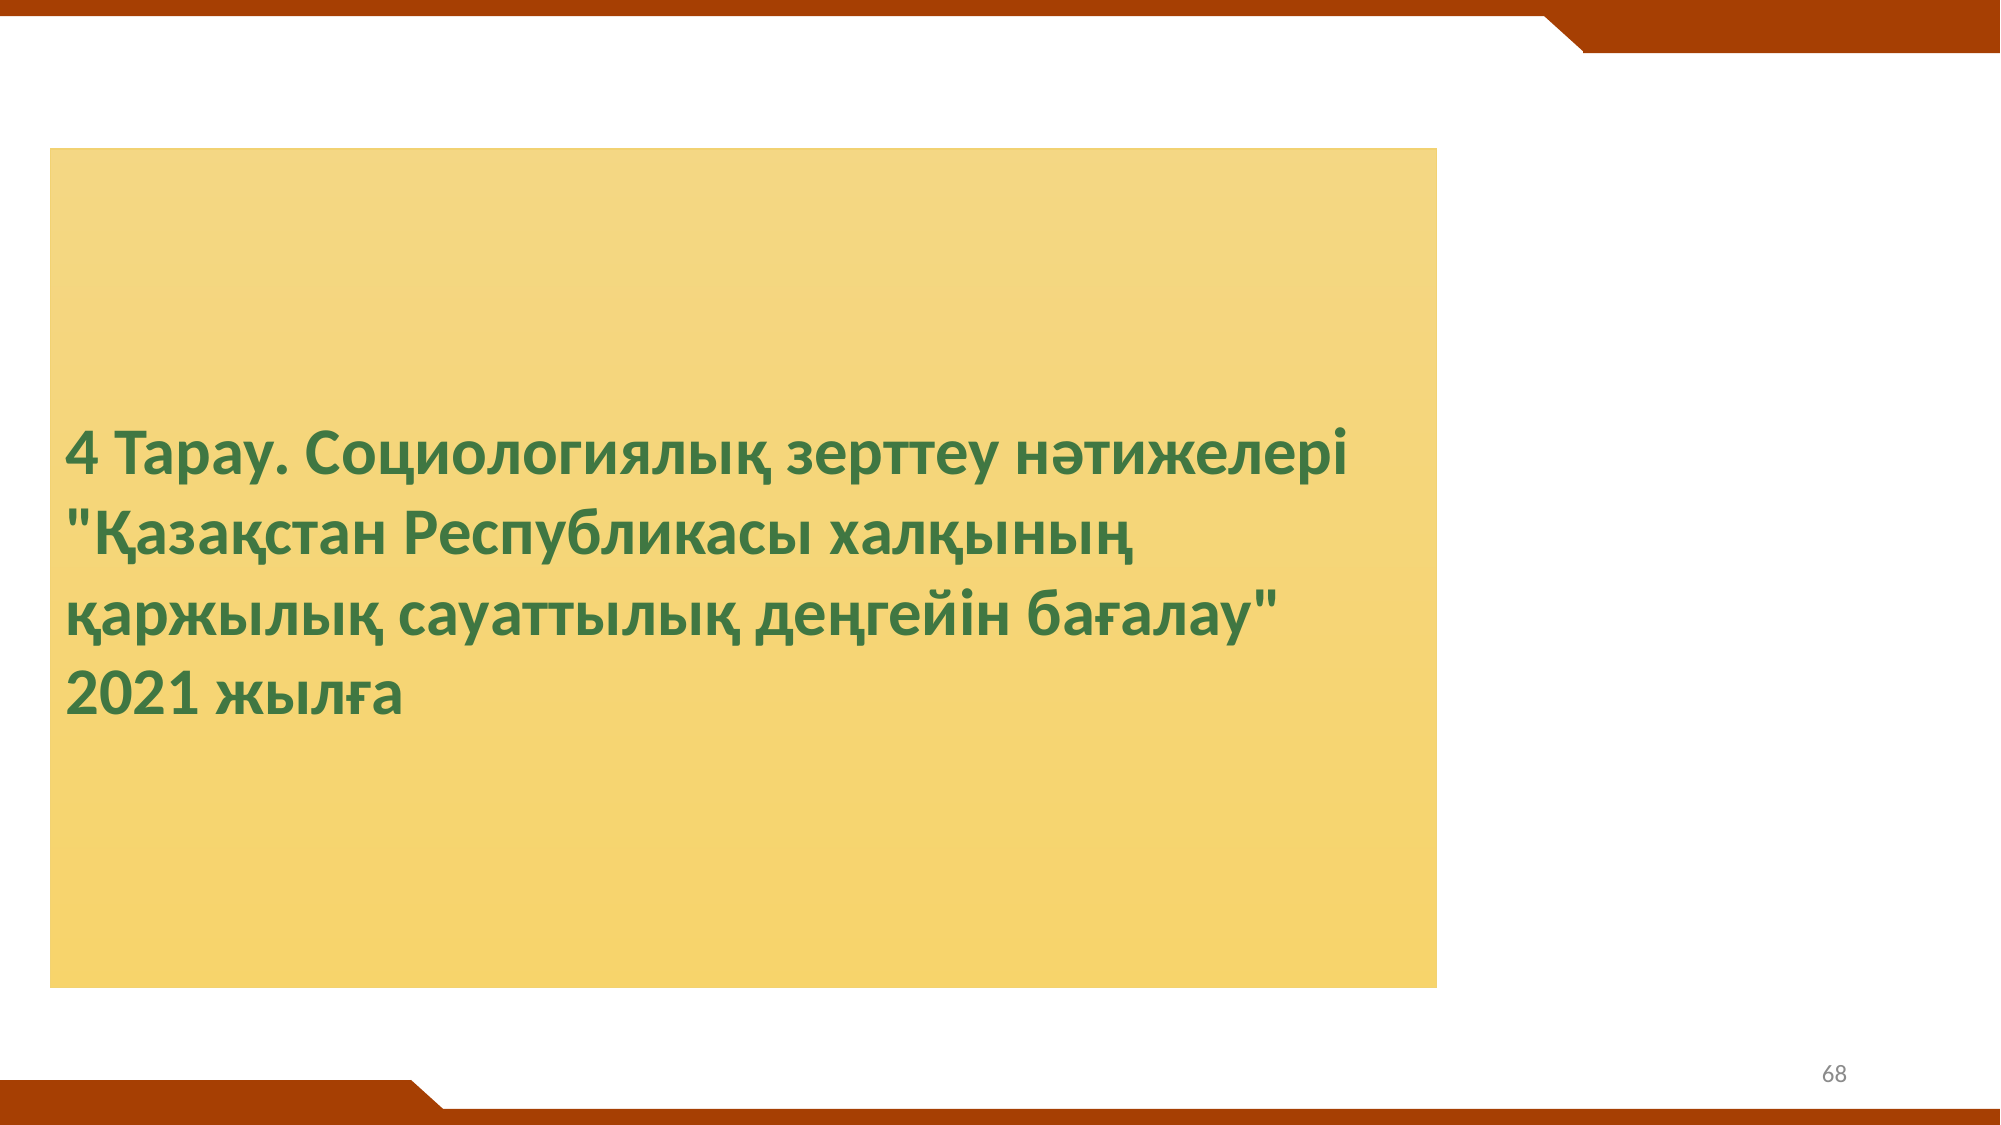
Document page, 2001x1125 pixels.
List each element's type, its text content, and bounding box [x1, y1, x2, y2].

slide_number 68 [1412, 1042, 1863, 1103]
text_box 4 Тарау. Социологиялық зерттеу нәтижелері "Қазақстан Республикасы халқының қаржылық сауаттылық деңгейін бағалау" 2021 жылға [50, 148, 1437, 988]
